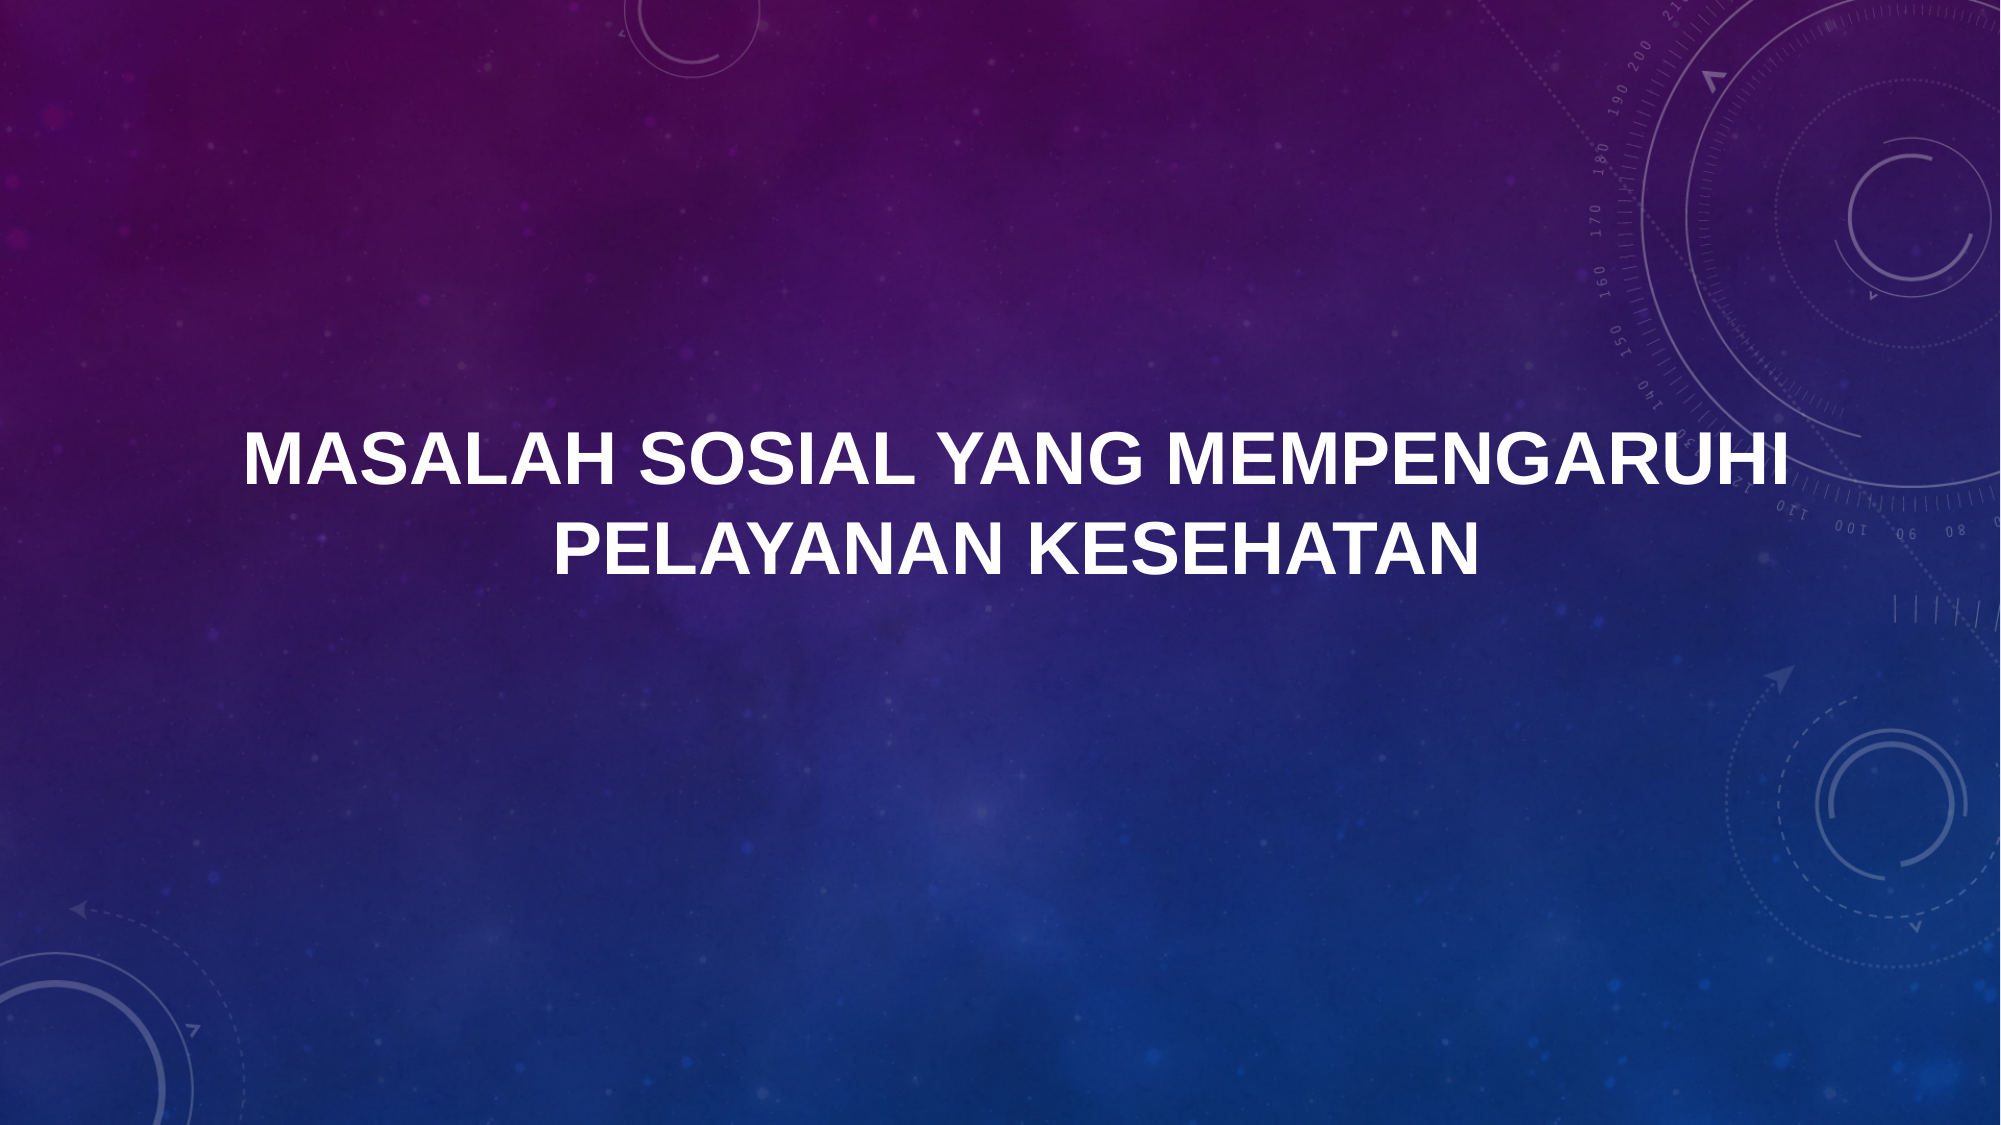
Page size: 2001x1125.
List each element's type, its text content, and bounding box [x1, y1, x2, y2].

title Masalah sosial yang mempengaruhi pelayanan kesehatan [186, 379, 1849, 619]
picture [0, 0, 2001, 1125]
